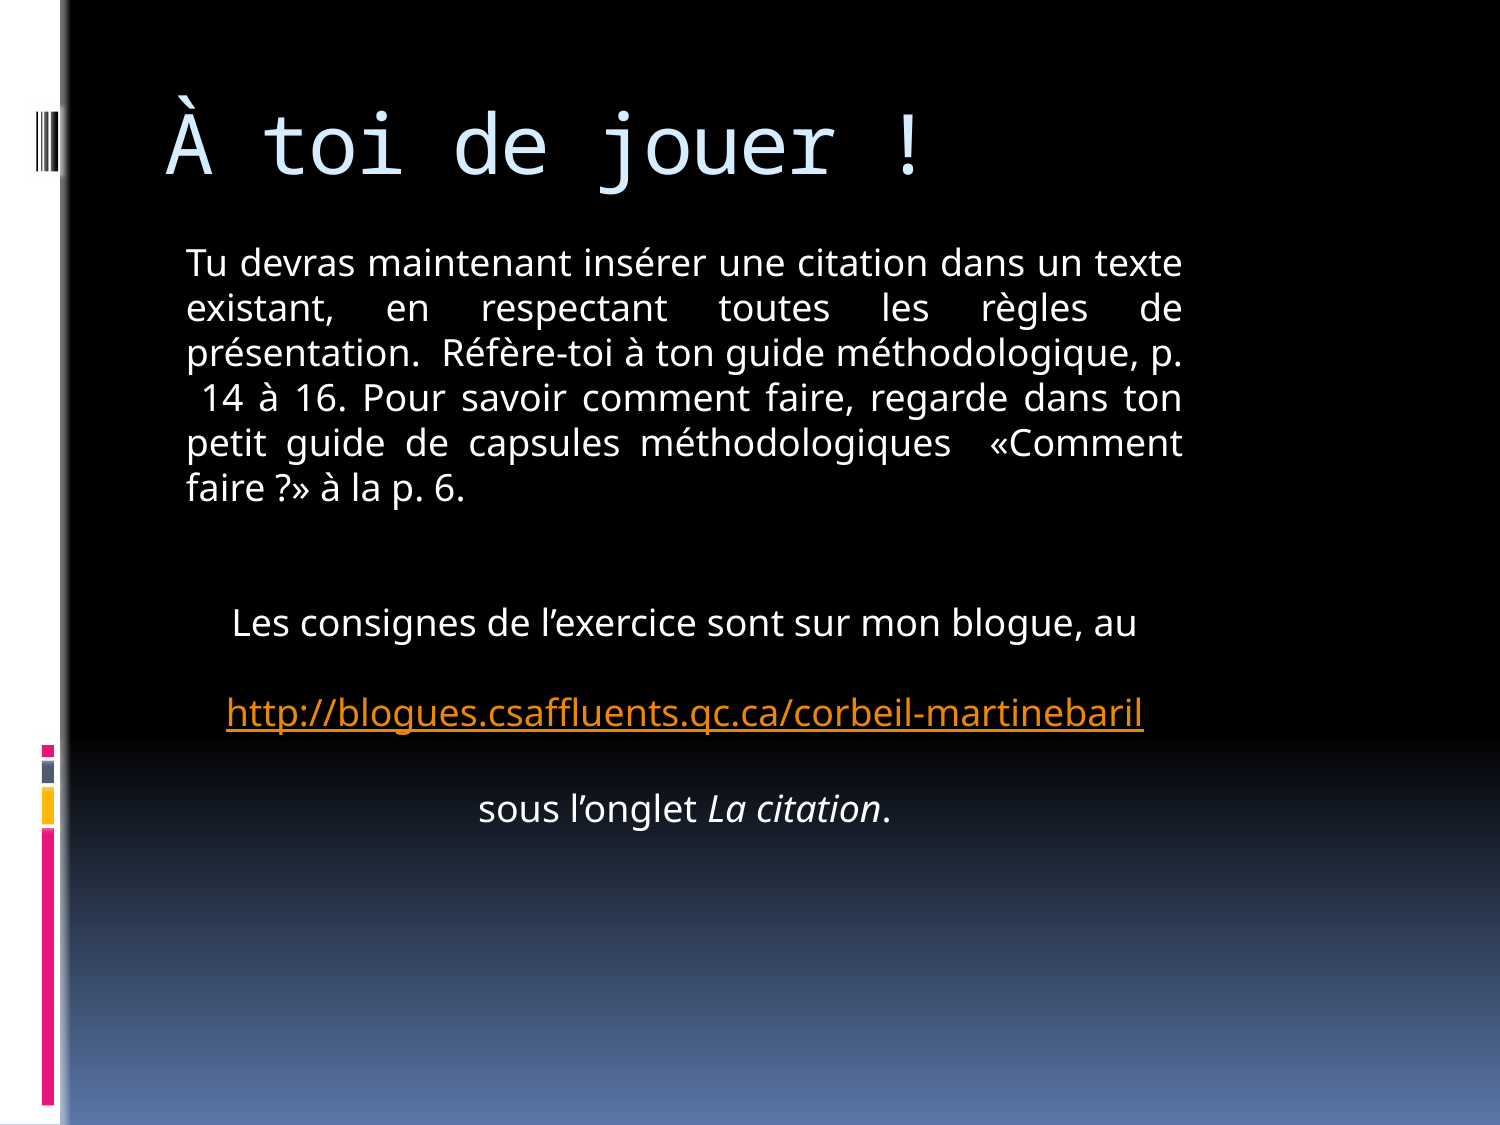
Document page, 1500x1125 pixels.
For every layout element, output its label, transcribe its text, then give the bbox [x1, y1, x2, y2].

text_box Tu devras maintenant insérer une citation dans un texte existant, en respectant toutes les règles de présentation. Réfère-toi à ton guide méthodologique, p. 14 à 16. Pour savoir comment faire, regarde dans ton petit guide de capsules méthodologiques «Comment faire ?» à la p. 6. Les consignes de l’exercice sont sur mon blogue, au http://blogues.csaffluents.qc.ca/corbeil-martinebaril sous l’onglet La citation. [171, 231, 1199, 883]
title À toi de jouer ! [150, 83, 1425, 234]
